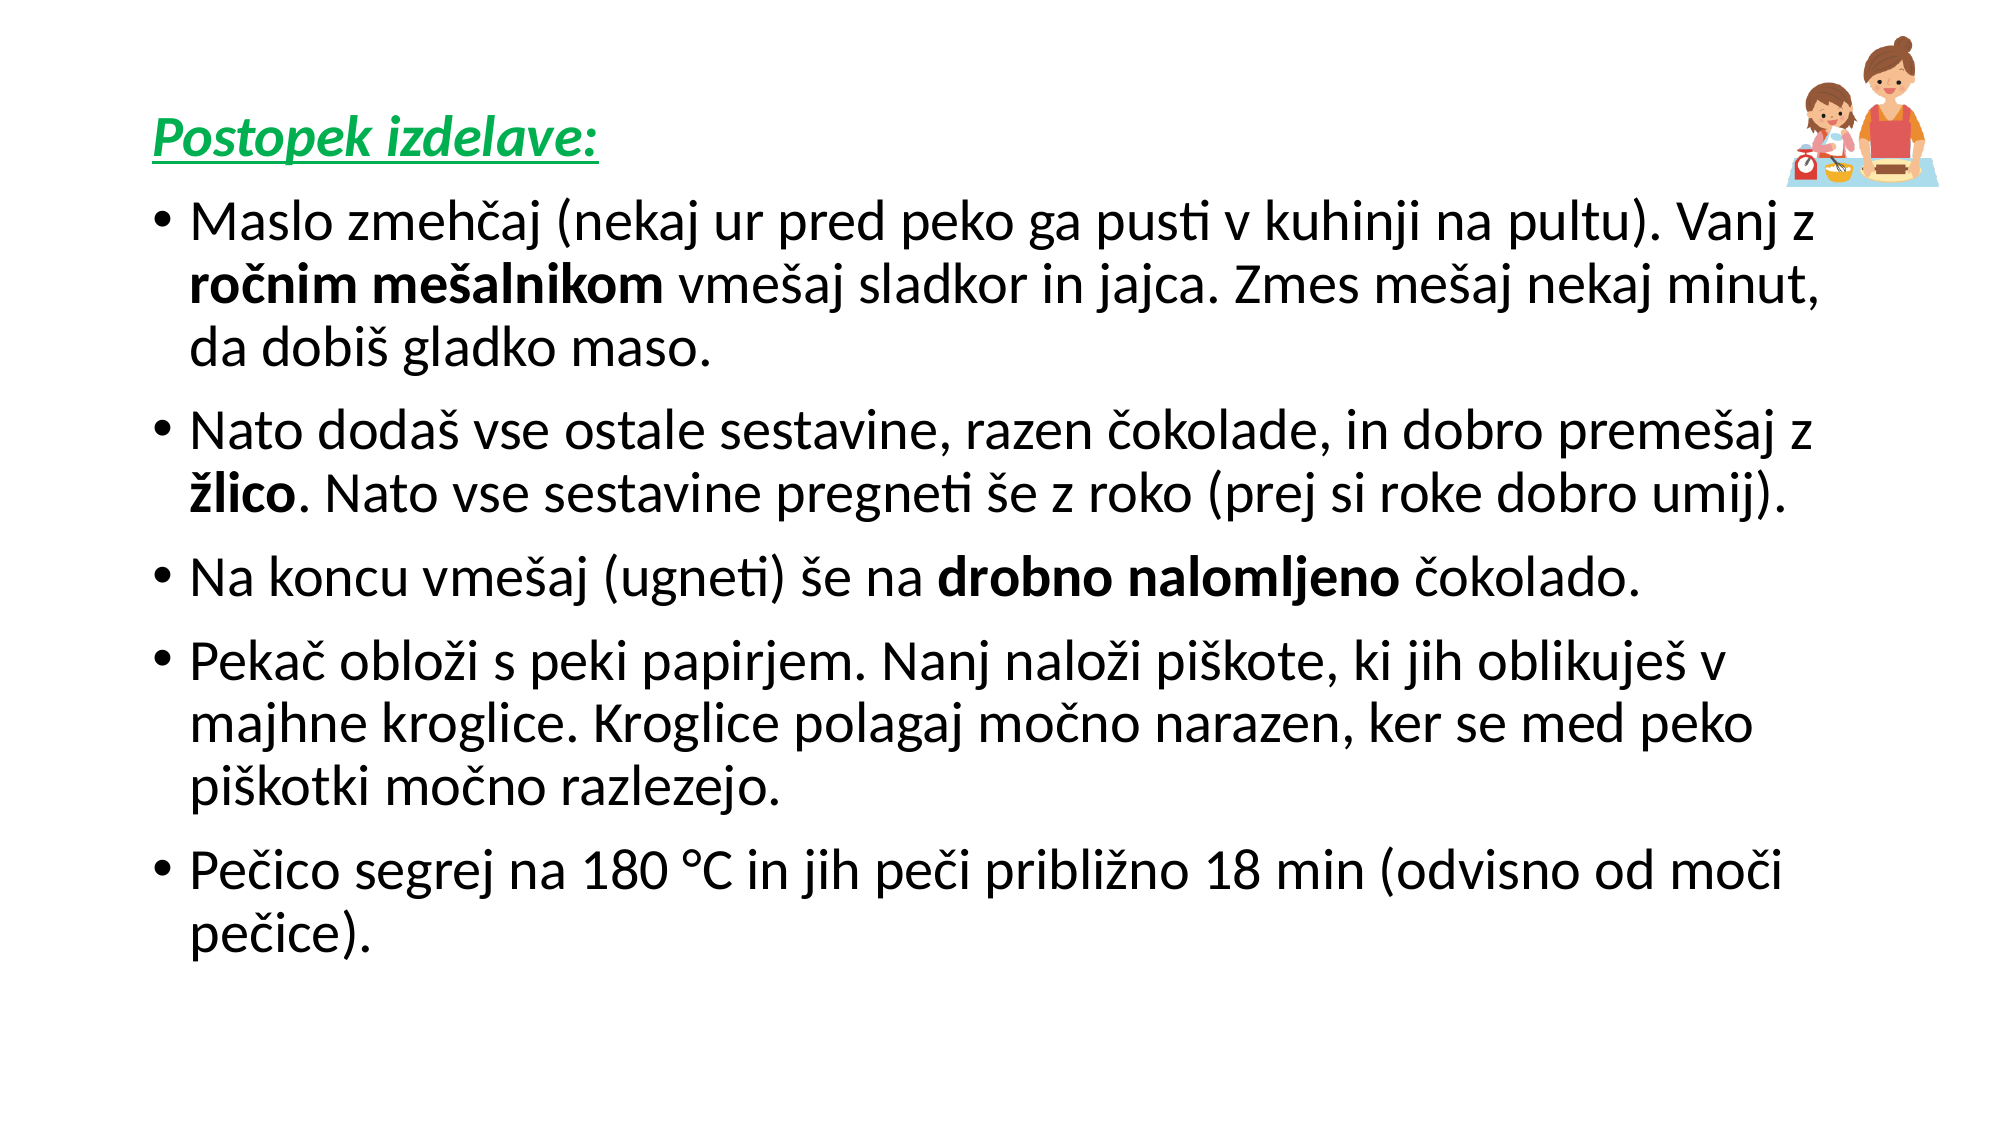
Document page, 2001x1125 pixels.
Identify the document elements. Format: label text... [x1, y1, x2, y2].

list Postopek izdelave: Maslo zmehčaj (nekaj ur pred peko ga pusti v kuhinji na pultu). Vanj z ročnim mešalnikom vmešaj sladkor in jajca. Zmes mešaj nekaj minut, da dobiš gladko maso. Nato dodaš vse ostale sestavine, razen čokolade, in dobro premešaj z žlico. Nato vse sestavine pregneti še z roko (prej si roke dobro umij). Na koncu vmešaj (ugneti) še na drobno nalomljeno čokolado. Pekač obloži s peki papirjem. Nanj naloži piškote, ki jih oblikuješ v majhne kroglice. Kroglice polagaj močno narazen, ker se med peko piškotki močno razlezejo. Pečico segrej na 180 °C in jih peči približno 18 min (odvisno od moči pečice). [137, 99, 1863, 1014]
picture [1786, 36, 1939, 187]
